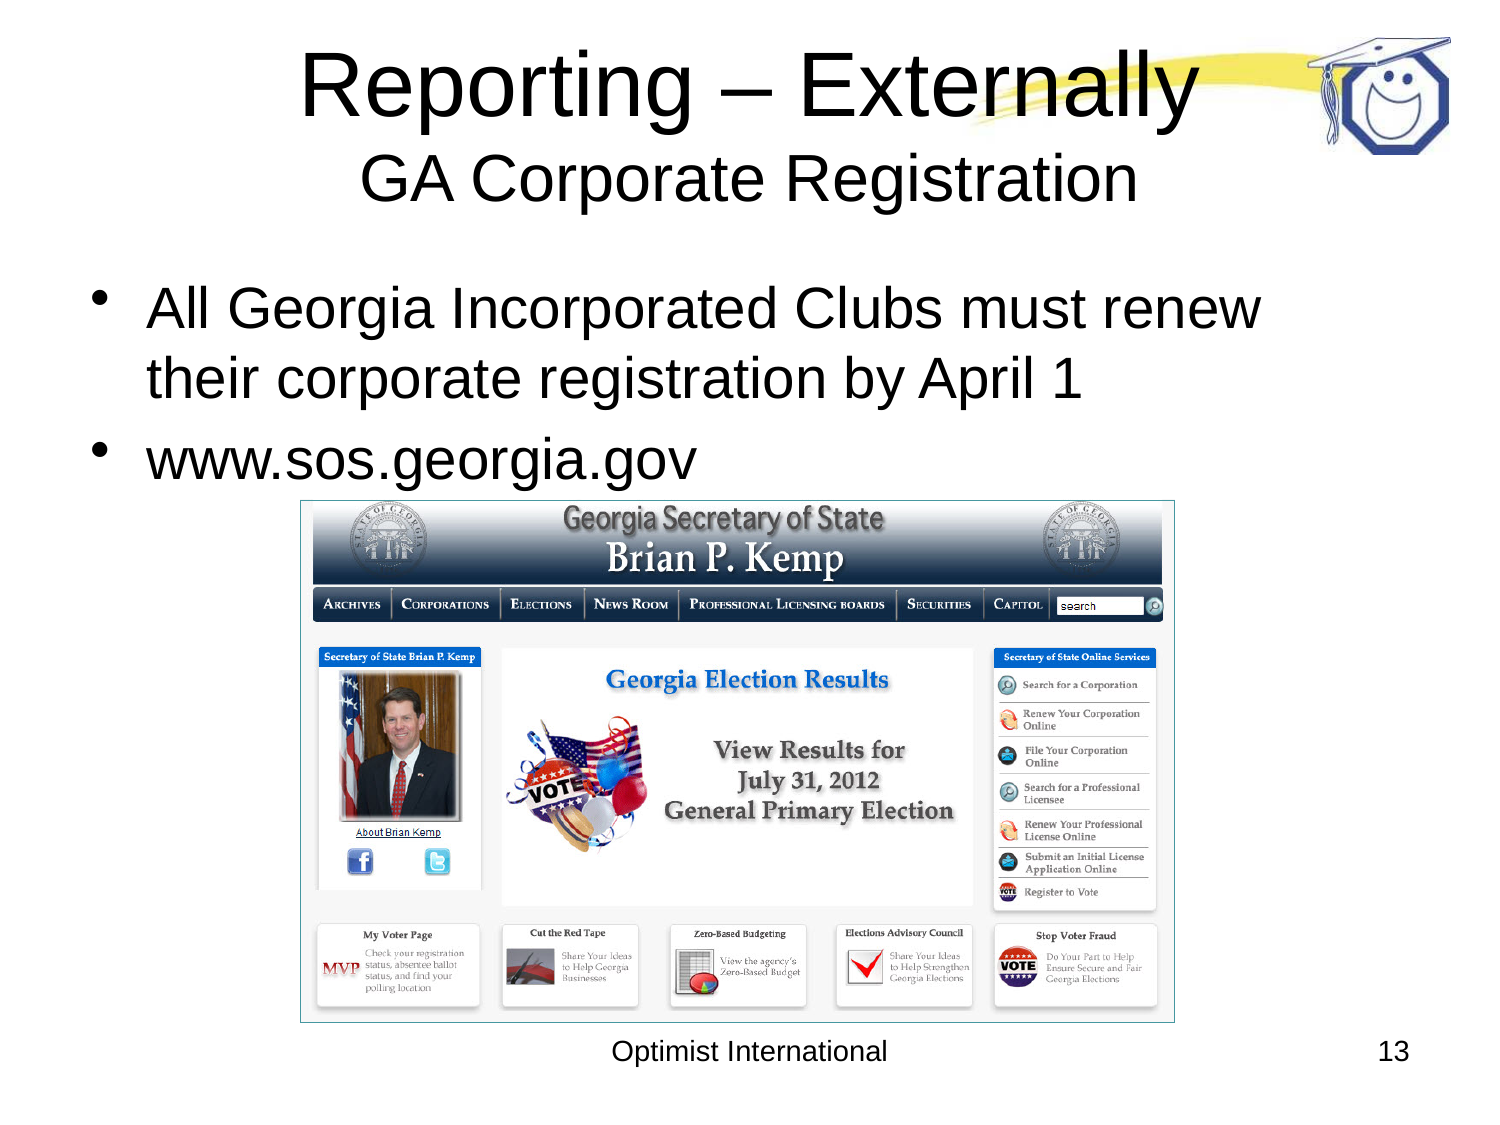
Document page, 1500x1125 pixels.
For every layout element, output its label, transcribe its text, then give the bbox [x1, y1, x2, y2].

slide_number 13 [1074, 1024, 1426, 1103]
picture [299, 499, 1176, 1023]
title Reporting – Externally GA Corporate Registration [74, 49, 1426, 301]
footer Optimist International [512, 1031, 988, 1103]
list All Georgia Incorporated Clubs must renew their corporate registration by April 1 www.sos.georgia.gov [74, 262, 1401, 538]
picture [962, 37, 1451, 155]
